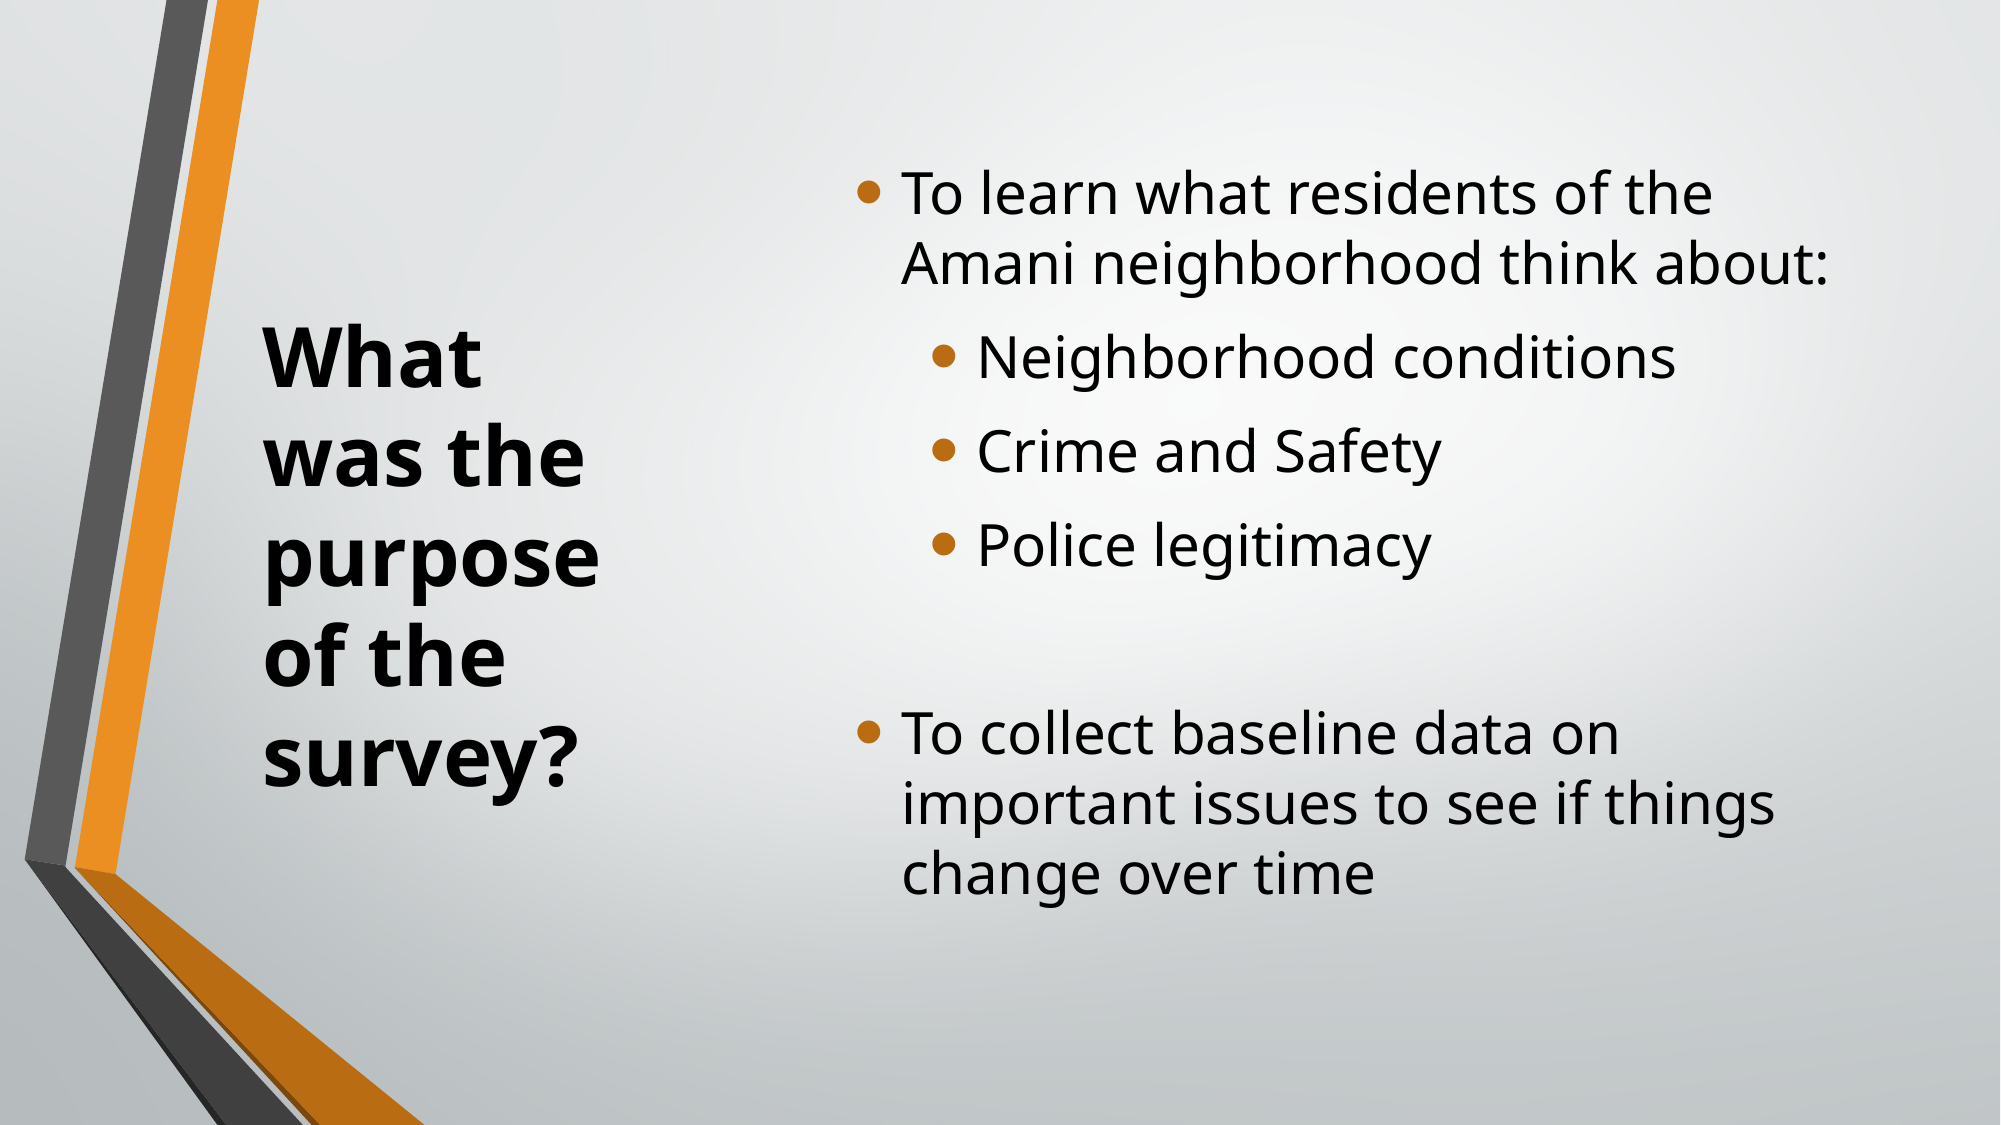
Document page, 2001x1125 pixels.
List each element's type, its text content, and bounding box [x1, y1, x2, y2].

title What was the purpose of the survey? [247, 157, 671, 950]
list To learn what residents of the Amani neighborhood think about: Neighborhood conditions Crime and Safety Police legitimacy To collect baseline data on important issues to see if things change over time [839, 112, 1887, 950]
